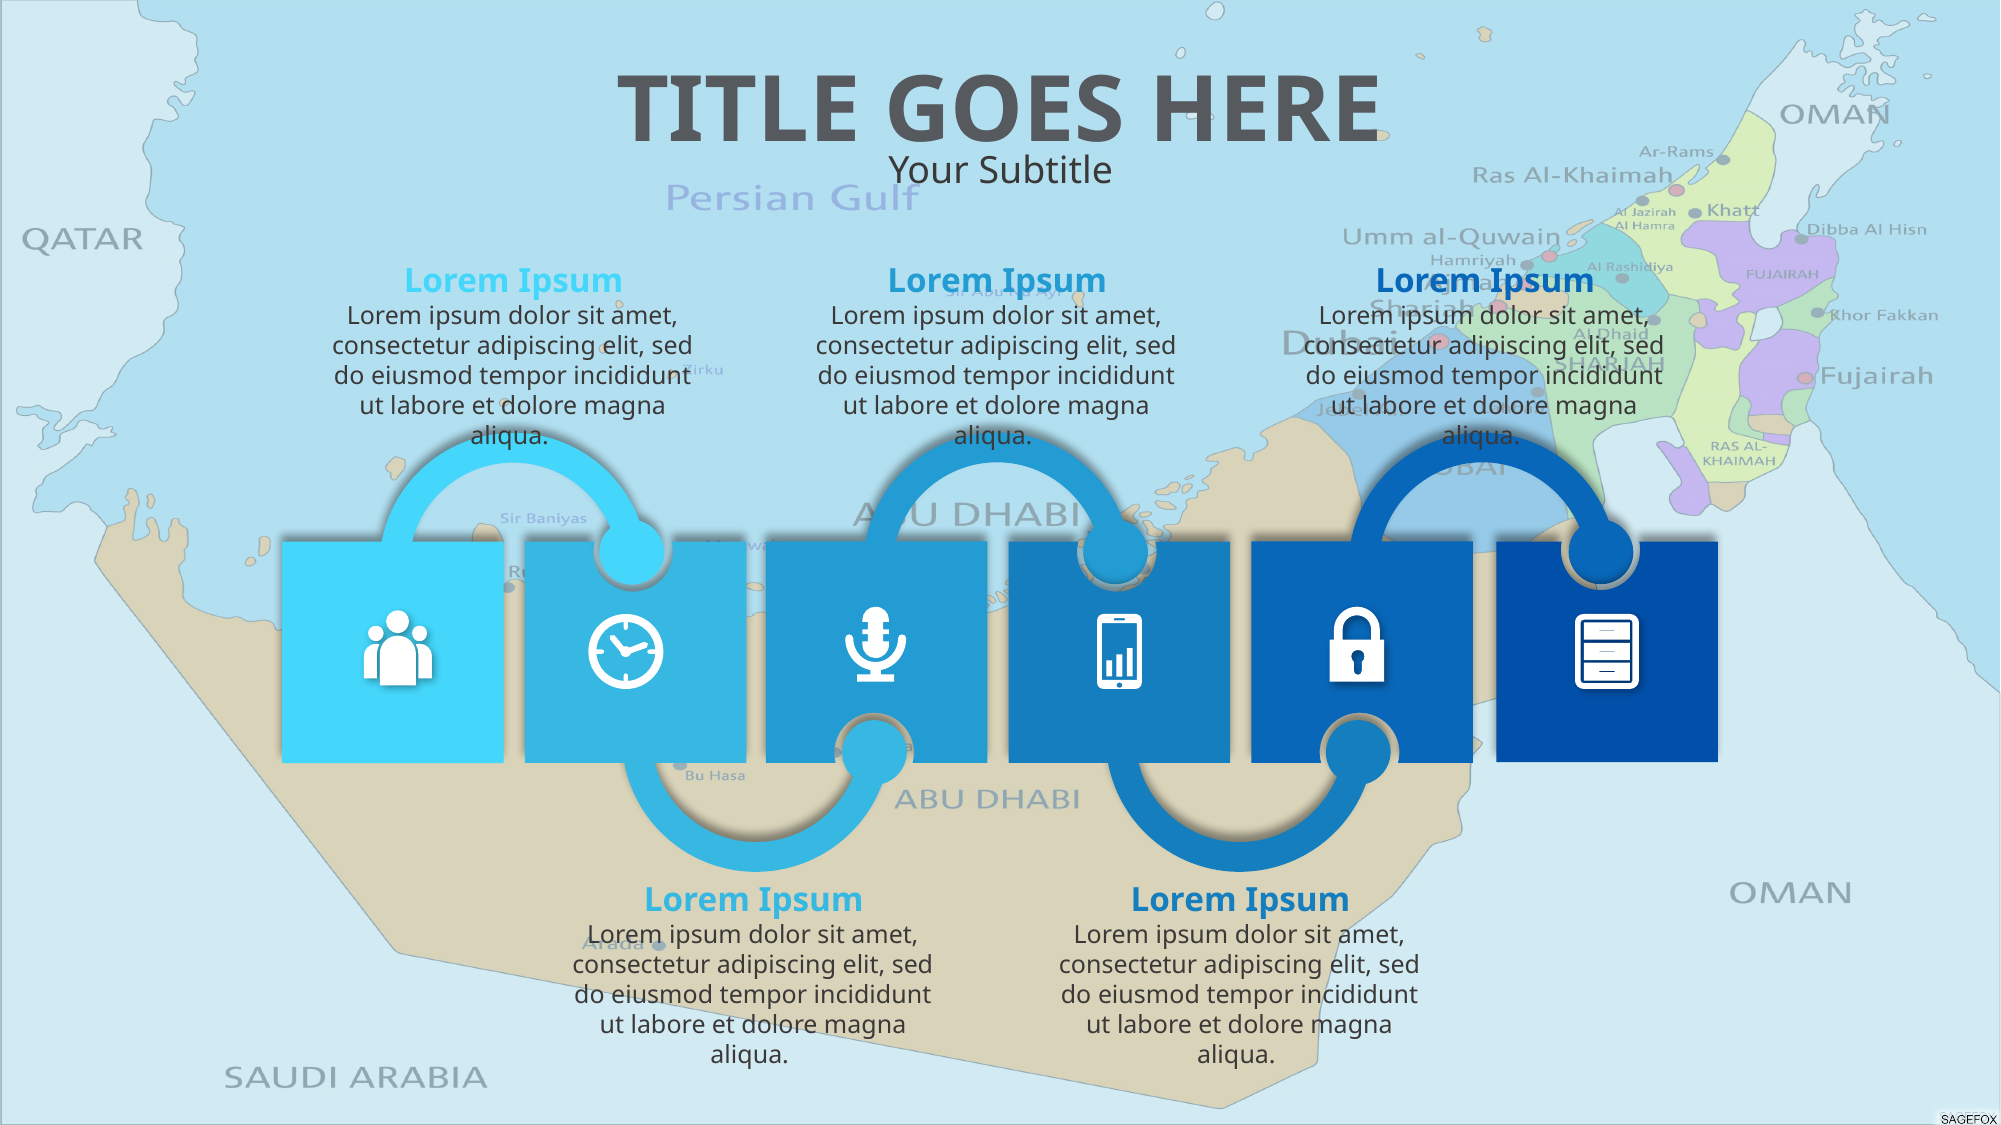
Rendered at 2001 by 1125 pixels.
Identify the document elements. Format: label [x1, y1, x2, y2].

text_box [386, 610, 410, 634]
text_box [548, 42, 1452, 199]
text_box [1008, 541, 1391, 872]
text_box [379, 635, 432, 686]
text_box [809, 258, 1185, 421]
text_box [368, 625, 384, 642]
picture [1938, 1114, 1999, 1125]
text_box [1251, 432, 1632, 763]
text_box [565, 877, 941, 1041]
text_box [524, 541, 907, 872]
text_box [765, 432, 1148, 763]
text_box [1496, 541, 1718, 763]
text_box [588, 613, 664, 689]
text_box [845, 606, 907, 682]
text_box [1097, 613, 1142, 689]
text_box [282, 432, 665, 764]
text_box [325, 258, 701, 421]
text_box [1296, 258, 1673, 421]
text_box [363, 643, 380, 679]
text_box [1052, 877, 1428, 1041]
text_box [1329, 606, 1385, 682]
text_box [1575, 613, 1639, 689]
text_box [412, 625, 428, 642]
